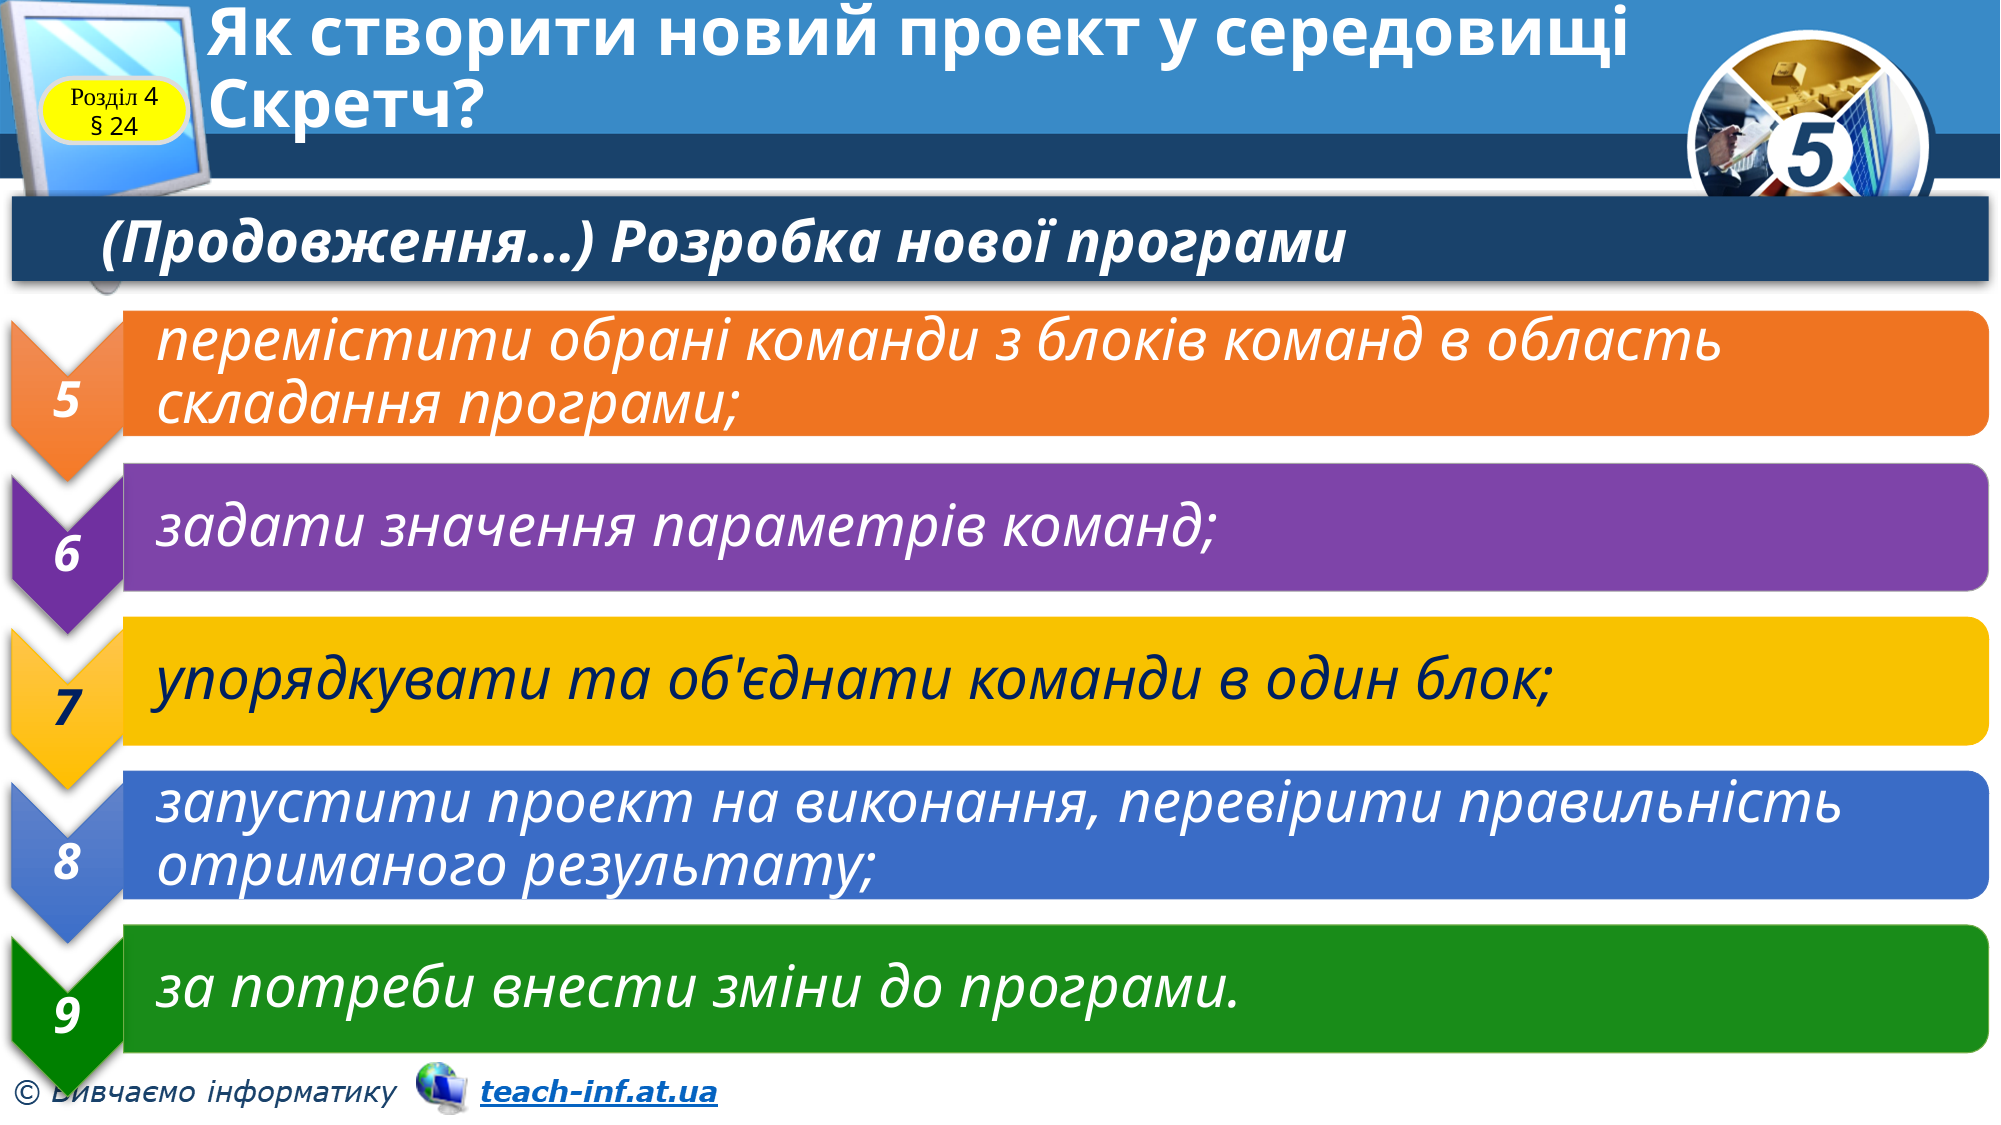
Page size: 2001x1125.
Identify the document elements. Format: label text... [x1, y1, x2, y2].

text_box (Продовження…) Розробка нової програми [212, 196, 1989, 281]
title Як створити новий проект у середовищі Скретч? [212, 26, 1678, 114]
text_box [11, 310, 1989, 1098]
picture [0, 0, 2000, 1125]
